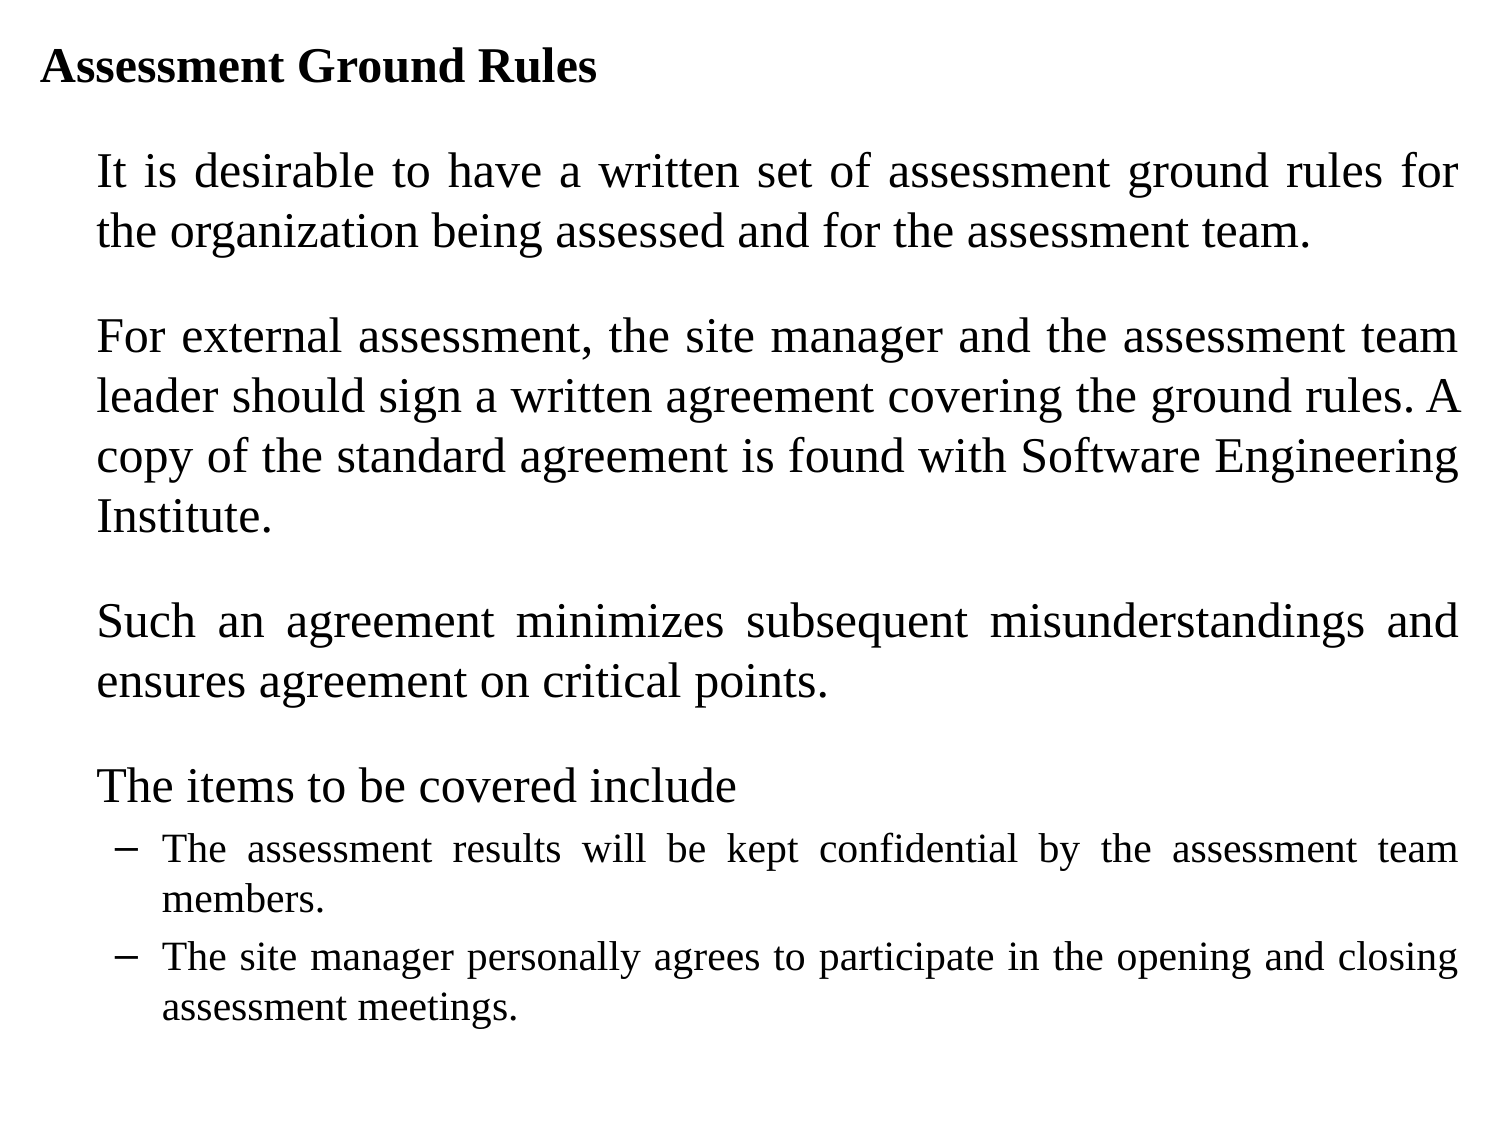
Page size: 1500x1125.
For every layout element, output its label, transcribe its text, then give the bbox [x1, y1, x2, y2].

list Assessment Ground Rules It is desirable to have a written set of assessment ground rules for the organization being assessed and for the assessment team. For external assessment, the site manager and the assessment team leader should sign a written agreement covering the ground rules. A copy of the standard agreement is found with Software Engineering Institute. Such an agreement minimizes subsequent misunderstandings and ensures agreement on critical points. The items to be covered include The assessment results will be kept confidential by the assessment team members. The site manager personally agrees to participate in the opening and closing assessment meetings. [24, 24, 1475, 1100]
